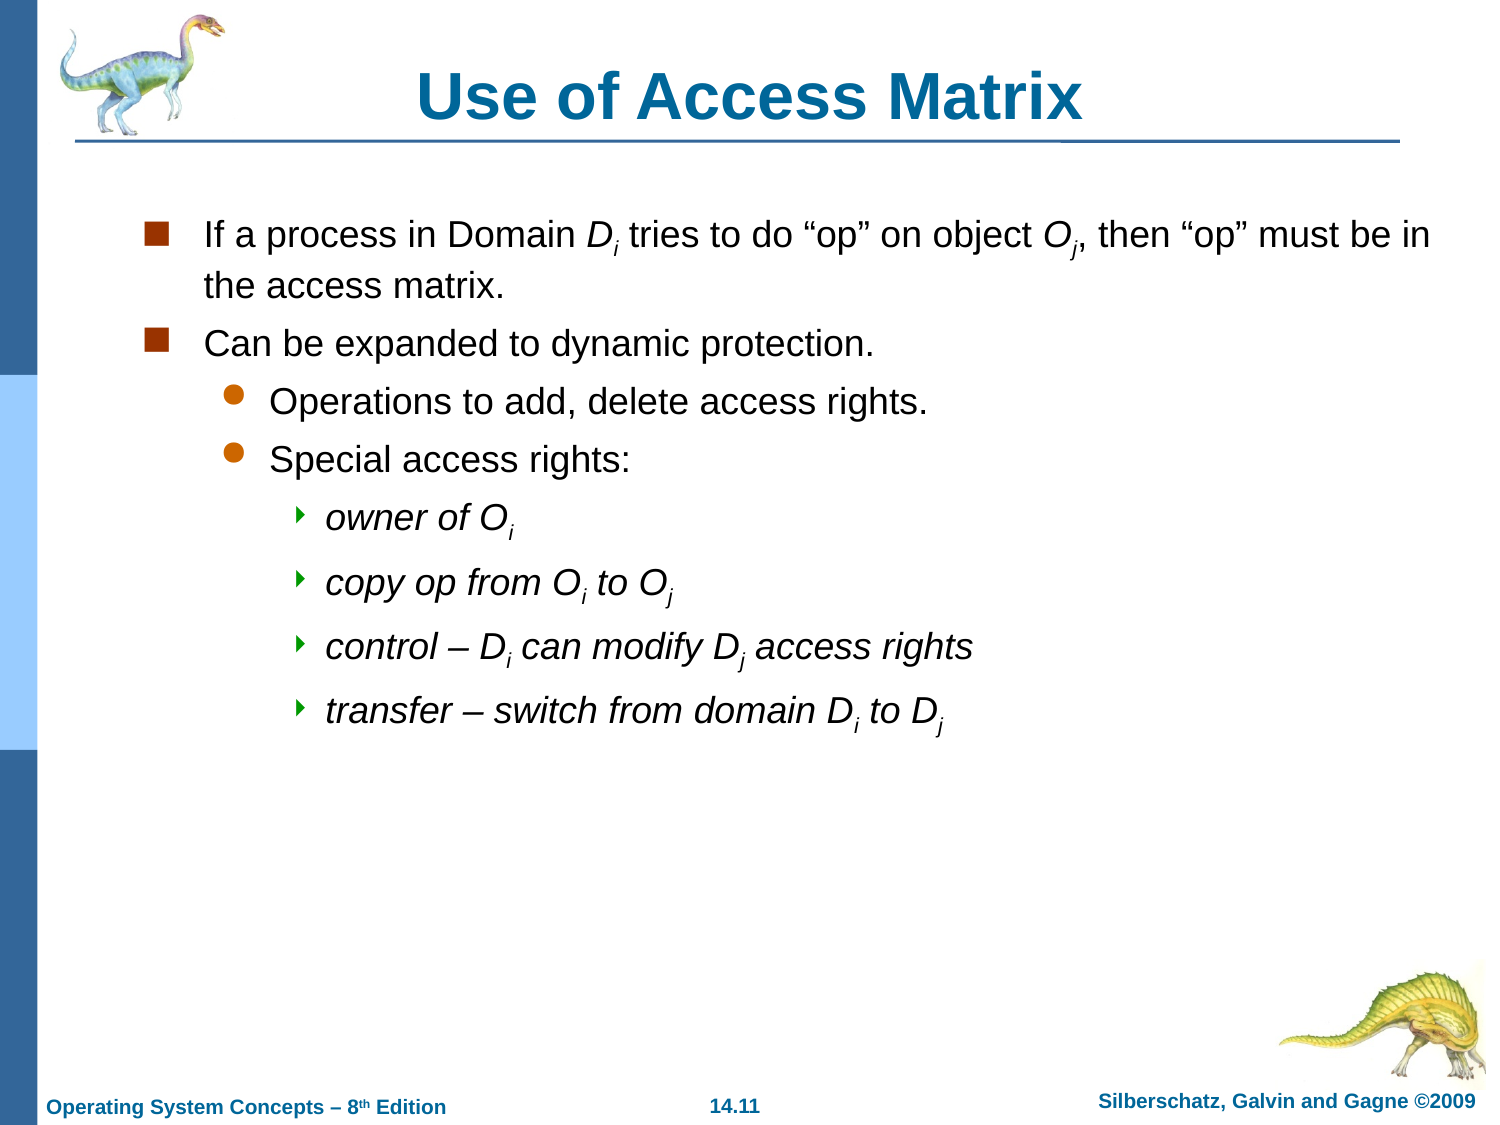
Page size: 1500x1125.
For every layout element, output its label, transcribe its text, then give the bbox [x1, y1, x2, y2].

picture [1275, 959, 1486, 1090]
picture [46, 0, 243, 149]
list If a process in Domain Di tries to do “op” on object Oj, then “op” must be in the access matrix. Can be expanded to dynamic protection. Operations to add, delete access rights. Special access rights: owner of Oi copy op from Oi to Oj control – Di can modify Dj access rights transfer – switch from domain Di to Dj [132, 202, 1483, 946]
title Use of Access Matrix [74, 45, 1426, 141]
